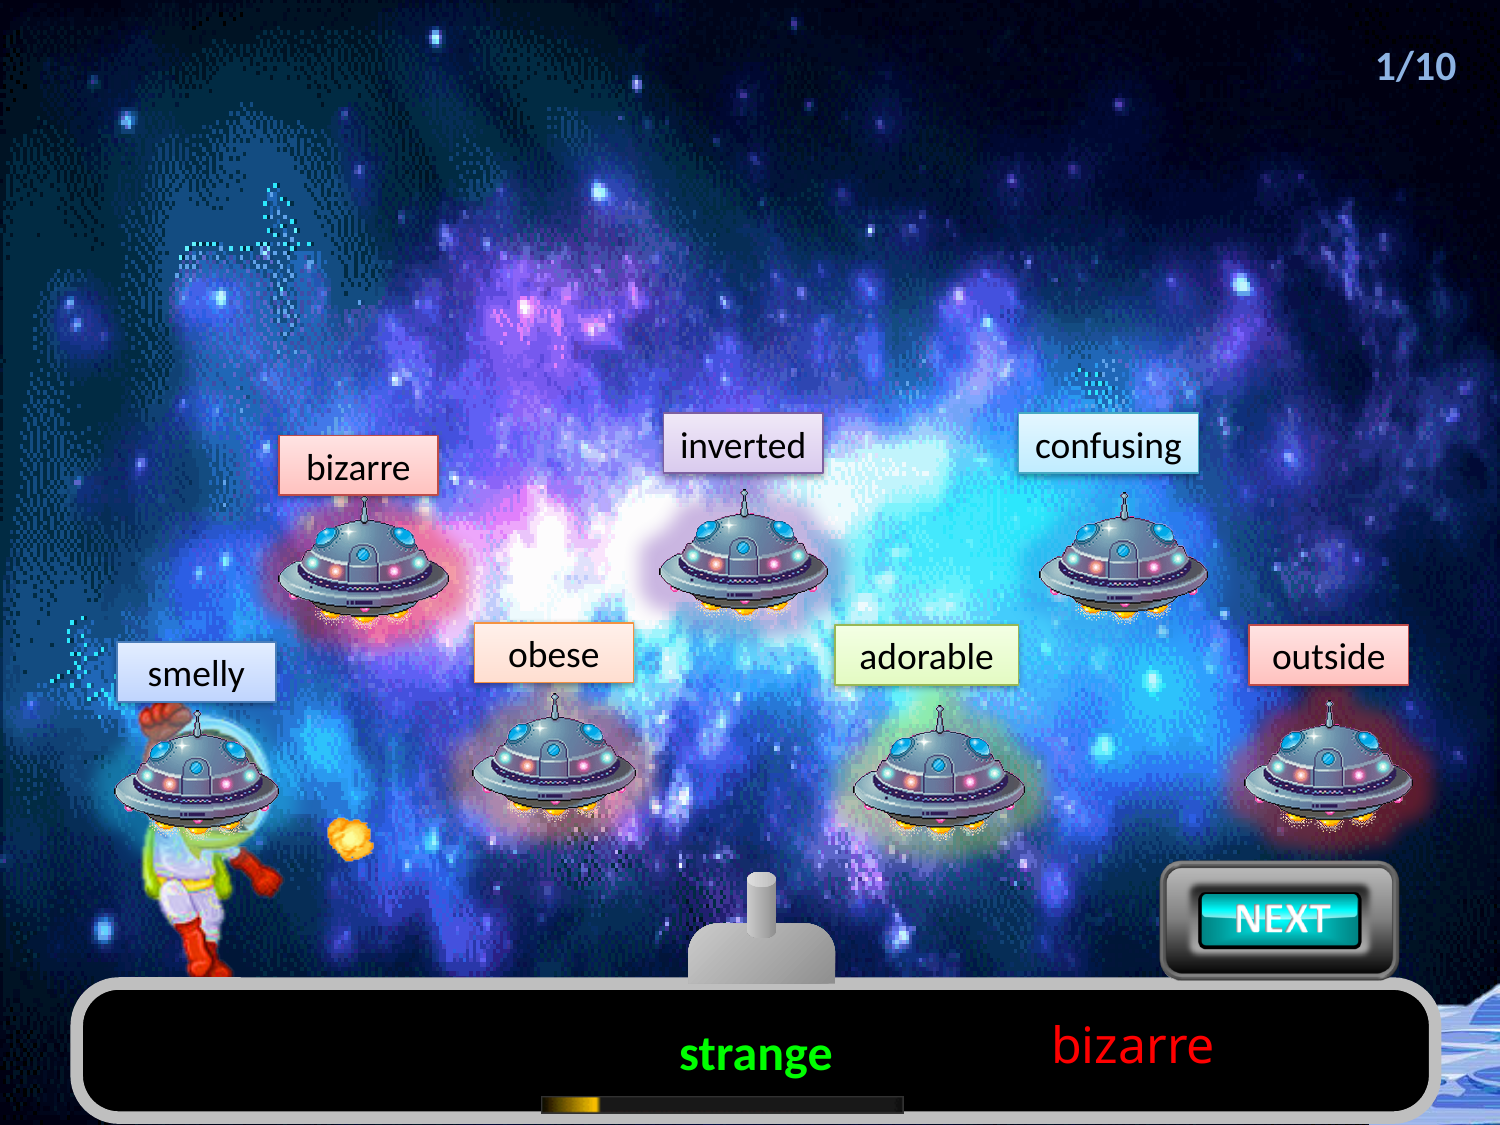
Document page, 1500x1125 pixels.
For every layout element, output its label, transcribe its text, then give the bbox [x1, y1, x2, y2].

picture [0, 0, 1500, 1125]
text_box strange [74, 981, 1363, 1120]
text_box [834, 624, 1025, 841]
text_box bizarre [1021, 1006, 1245, 1082]
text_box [1018, 412, 1208, 626]
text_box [278, 435, 449, 630]
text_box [1244, 624, 1413, 833]
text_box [114, 641, 279, 841]
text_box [471, 622, 637, 822]
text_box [659, 412, 828, 622]
text_box 1/10 [1328, 30, 1472, 96]
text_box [688, 871, 836, 984]
